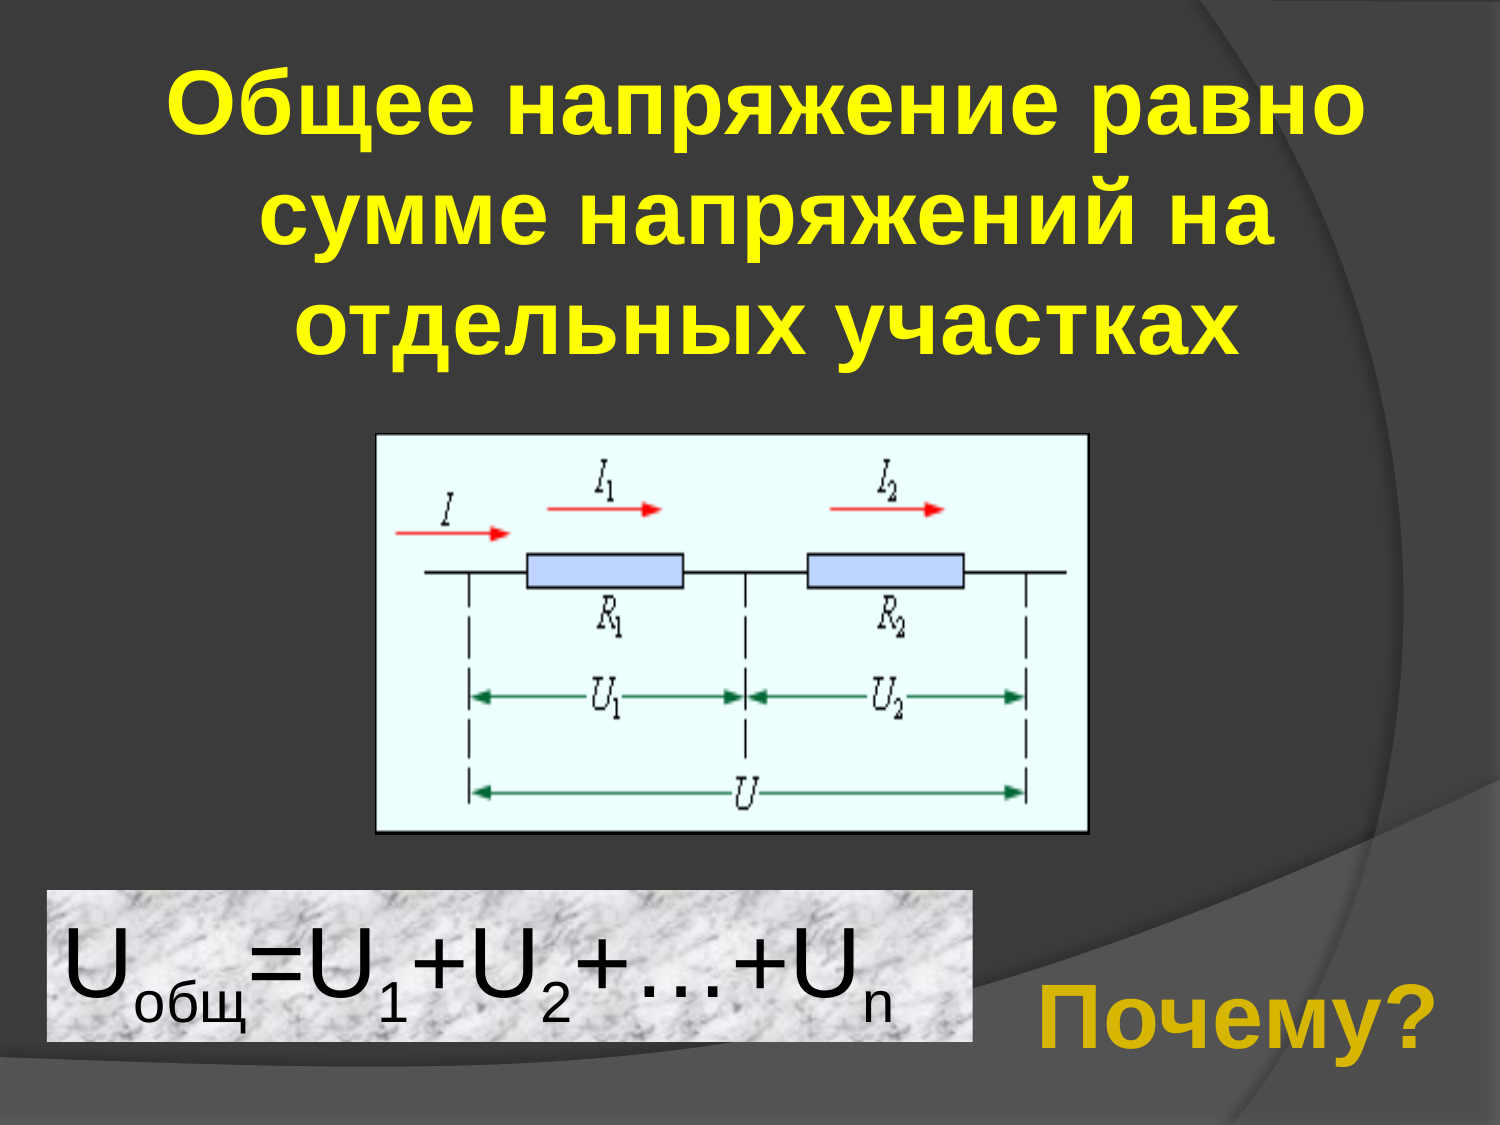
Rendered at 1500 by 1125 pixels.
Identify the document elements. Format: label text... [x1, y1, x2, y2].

text_box Общее напряжение равно сумме напряжений на отдельных участках [35, 35, 1500, 380]
picture [374, 433, 1091, 835]
text_box Uобщ=U1+U2+…+Un [46, 890, 973, 1042]
text_box Почему? [1021, 949, 1455, 1075]
